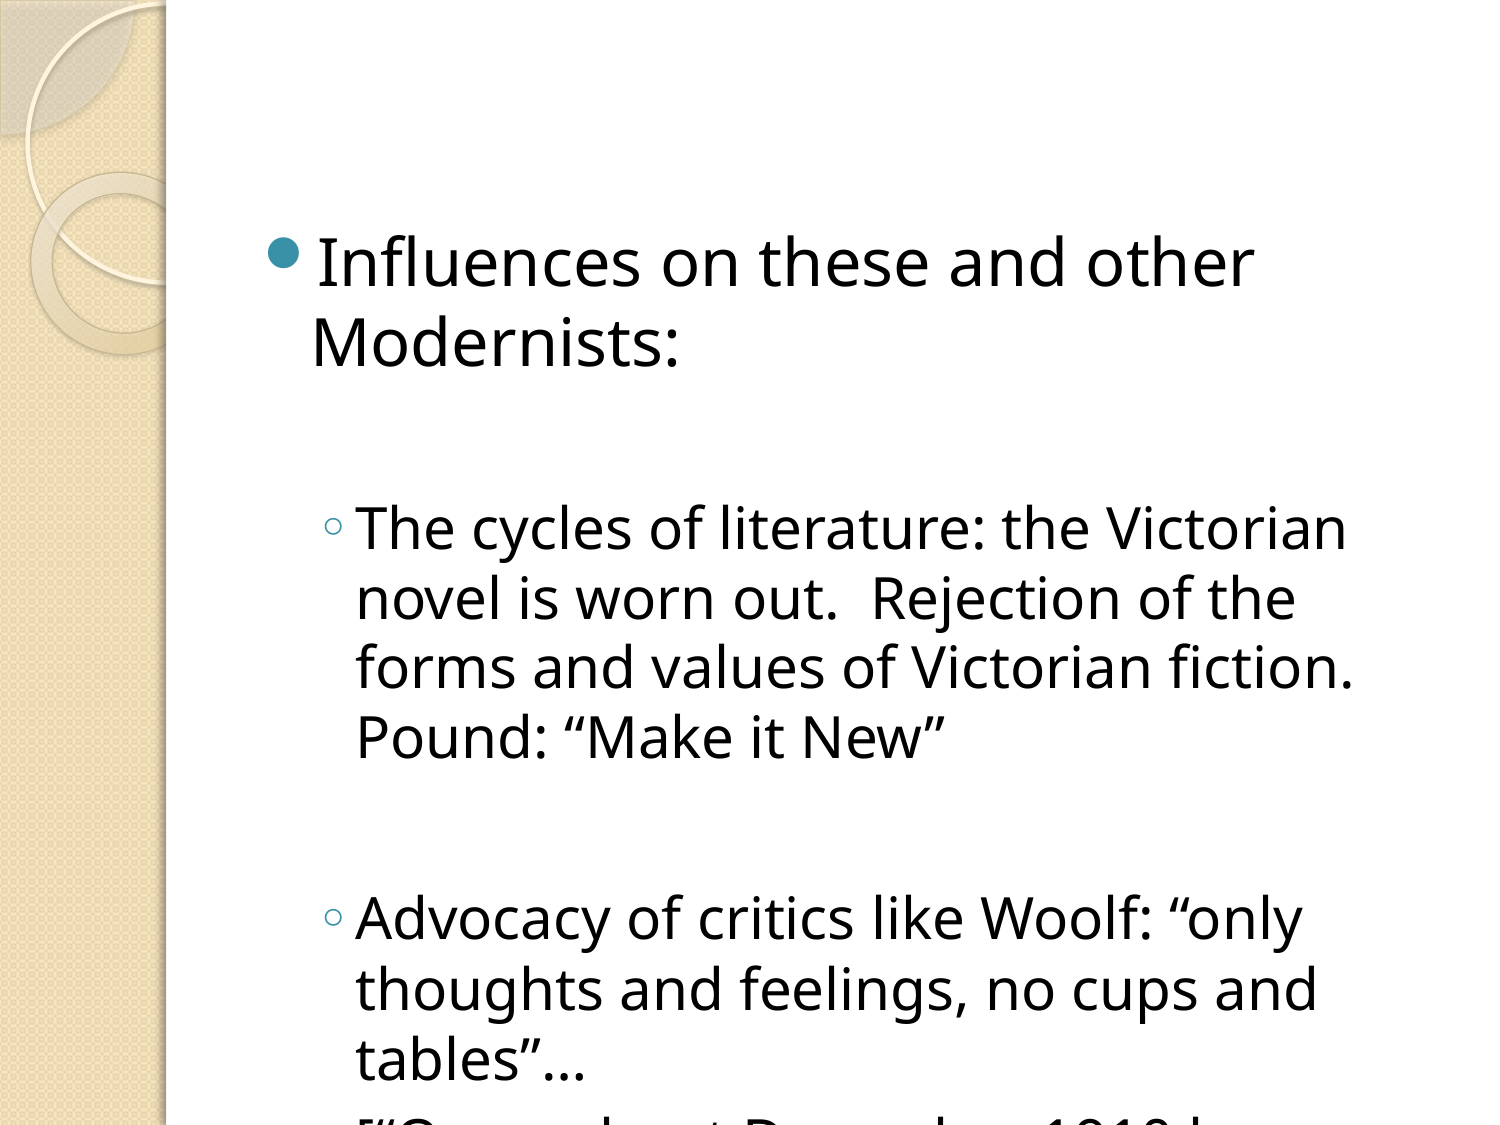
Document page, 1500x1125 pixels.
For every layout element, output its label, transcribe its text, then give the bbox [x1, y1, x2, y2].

list Influences on these and other Modernists: The cycles of literature: the Victorian novel is worn out. Rejection of the forms and values of Victorian fiction. Pound: “Make it New” Advocacy of critics like Woolf: “only thoughts and feelings, no cups and tables”… [“On or about December 1910 human nature changed.” 1923] [235, 212, 1466, 1025]
